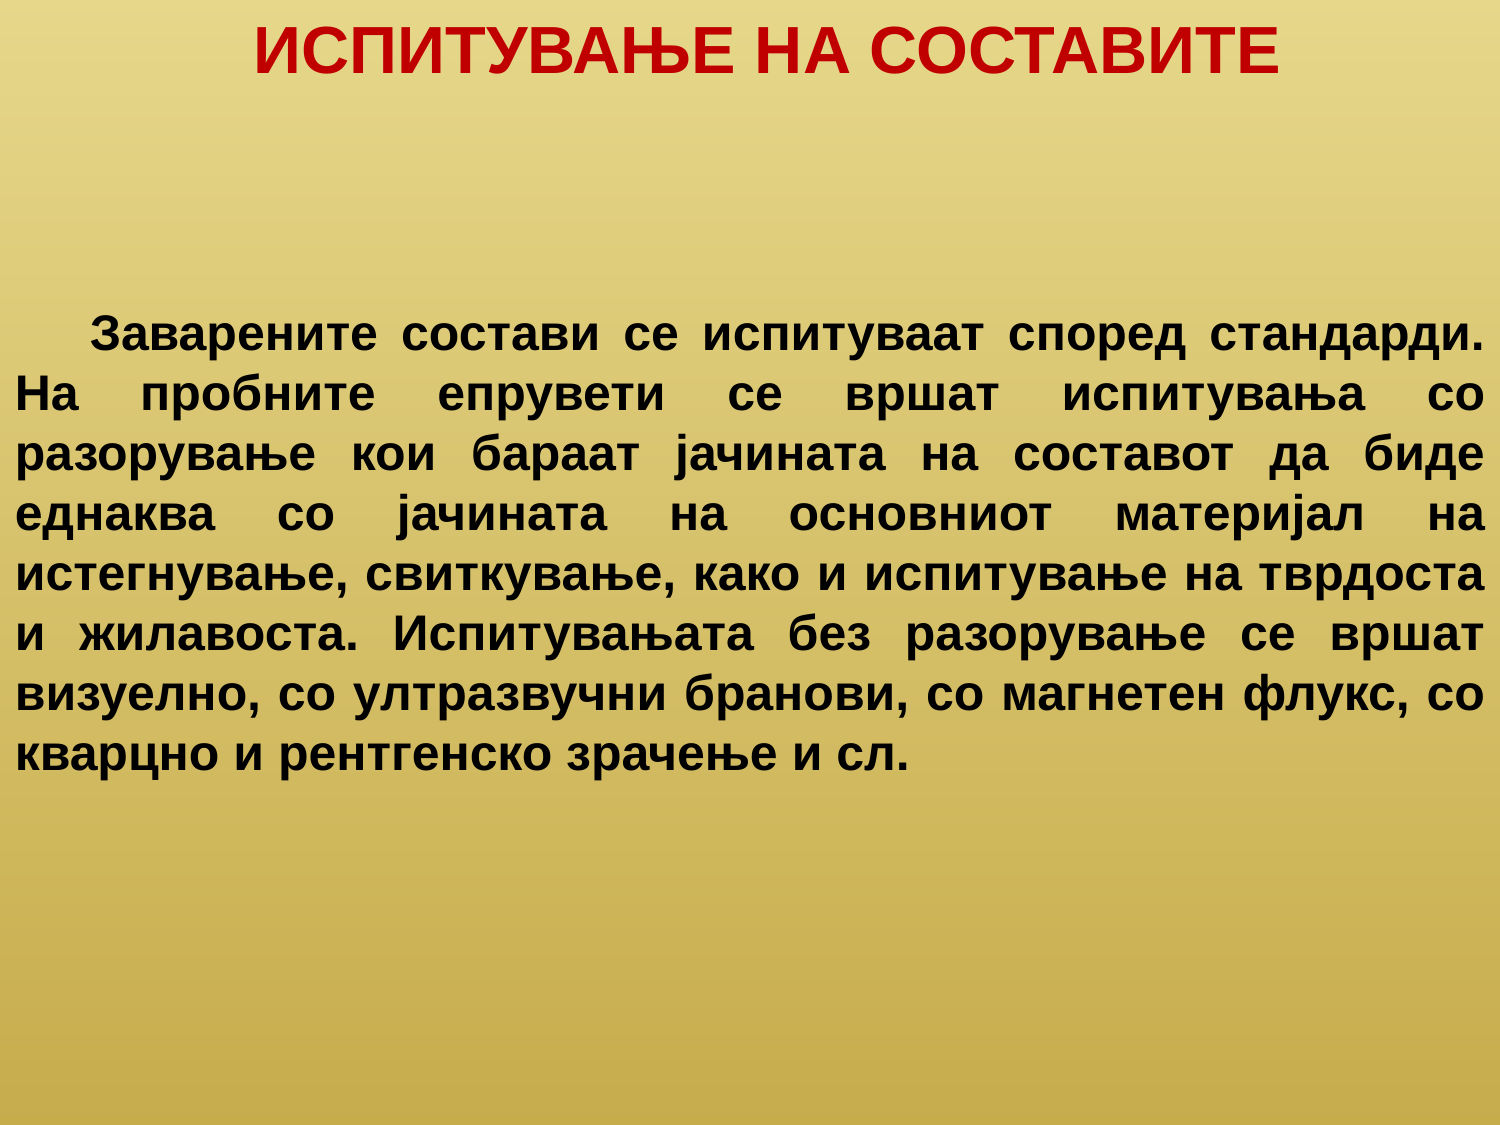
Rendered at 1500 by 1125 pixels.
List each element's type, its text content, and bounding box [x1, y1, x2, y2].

text_box Заварените состави се испитуваат според стандарди. На пробните епрувети се вршат испитувања со разорување кои бараат јачината на составот да биде еднаква со јачината на основниот материјал на истегнување, свиткување, како и испитување на тврдоста и жилавоста. Испитувањата без разорување се вршат визуелно, со ултразвучни бранови, со магнетен флукс, со кварцно и рентгенско зрачење и сл. [0, 292, 1500, 788]
text_box ИСПИТУВАЊЕ НА СОСТАВИТЕ [222, 0, 1313, 95]
